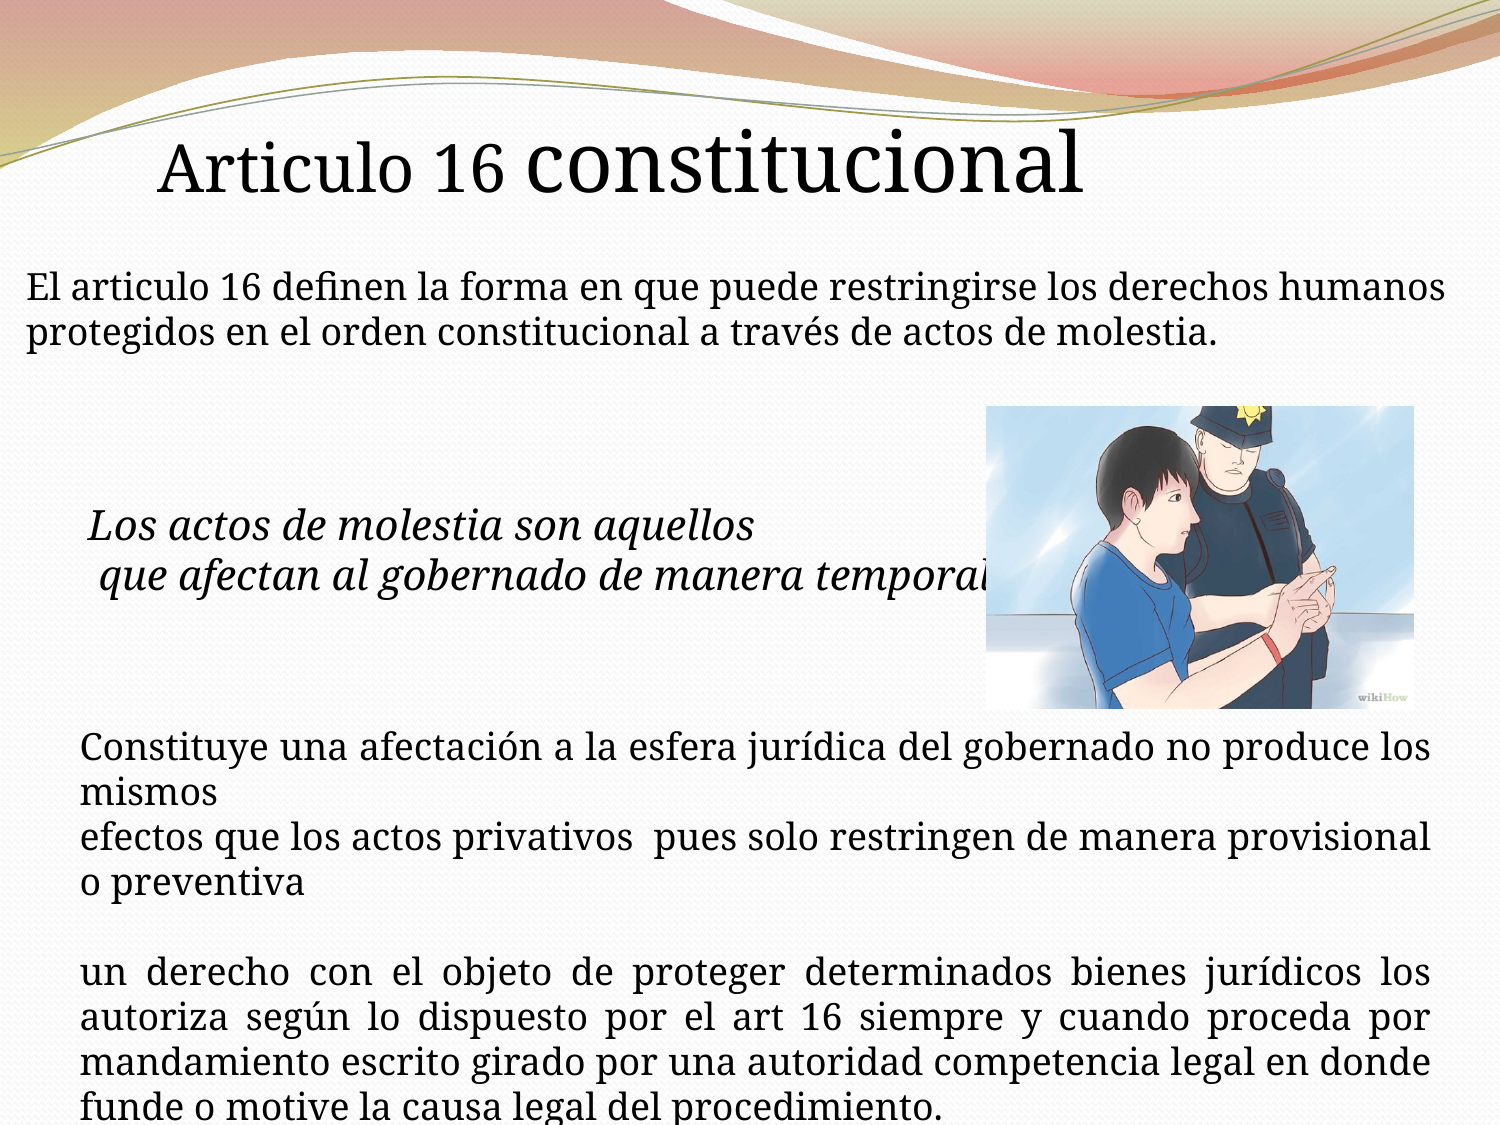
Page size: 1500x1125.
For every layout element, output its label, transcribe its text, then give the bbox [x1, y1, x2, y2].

picture [985, 406, 1415, 709]
text_box Articulo 16 constitucional [143, 101, 1110, 217]
text_box El articulo 16 definen la forma en que puede restringirse los derechos humanos protegidos en el orden constitucional a través de actos de molestia. [11, 255, 1472, 405]
text_box Los actos de molestia son aquellos que afectan al gobernado de manera temporal [73, 491, 979, 652]
text_box Constituye una afectación a la esfera jurídica del gobernado no produce los mismos efectos que los actos privativos pues solo restringen de manera provisional o preventiva un derecho con el objeto de proteger determinados bienes jurídicos los autoriza según lo dispuesto por el art 16 siempre y cuando proceda por mandamiento escrito girado por una autoridad competencia legal en donde funde o motive la causa legal del procedimiento. [64, 715, 1448, 1125]
